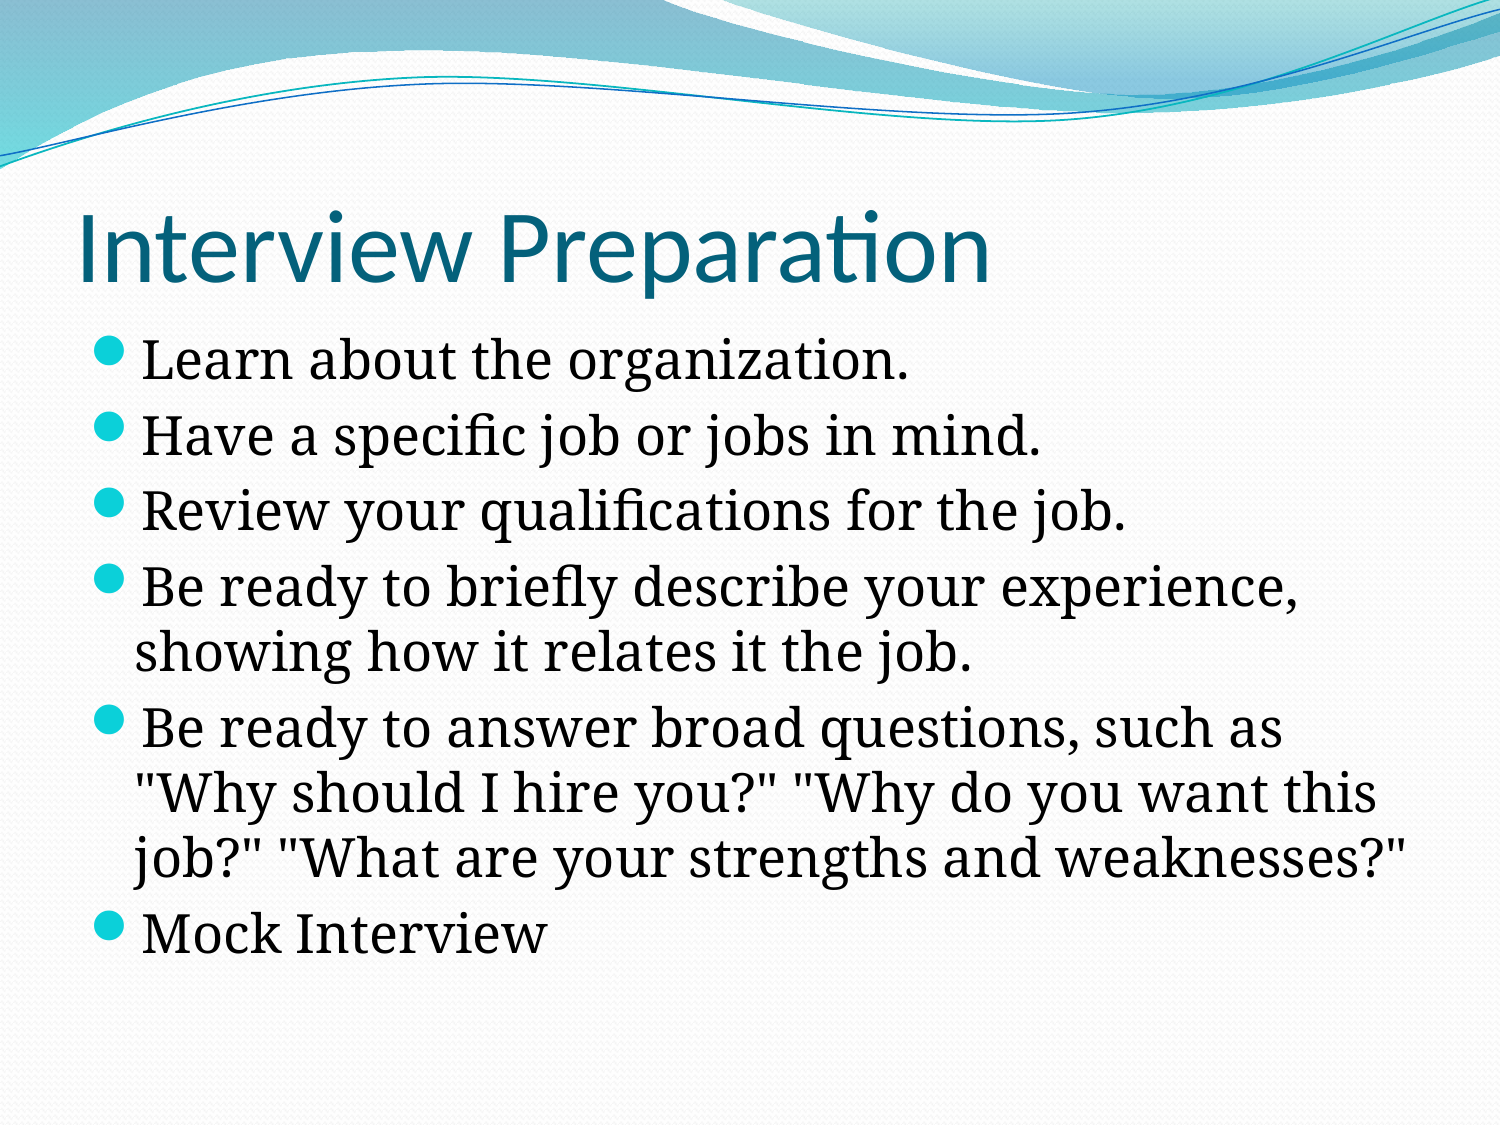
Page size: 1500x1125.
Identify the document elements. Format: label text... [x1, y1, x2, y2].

title Interview Preparation [75, 115, 1425, 303]
list Learn about the organization. Have a specific job or jobs in mind. Review your qualifications for the job. Be ready to briefly describe your experience, showing how it relates it the job. Be ready to answer broad questions, such as "Why should I hire you?" "Why do you want this job?" "What are your strengths and weaknesses?" Mock Interview [75, 317, 1425, 1038]
